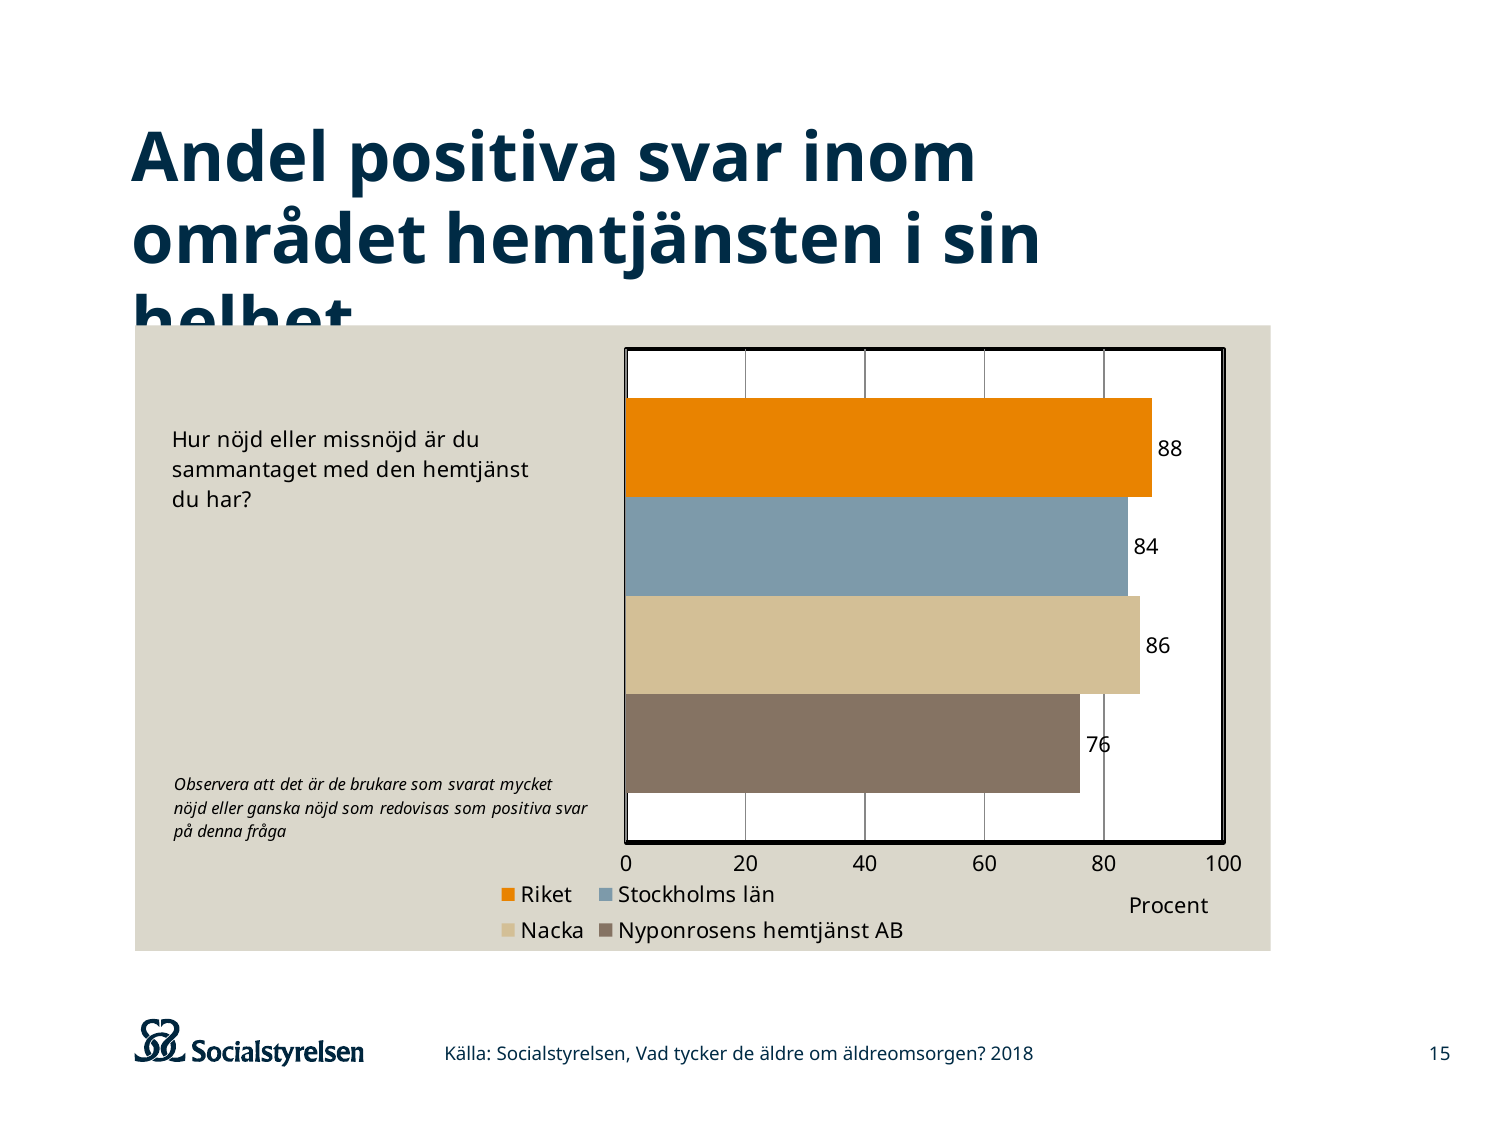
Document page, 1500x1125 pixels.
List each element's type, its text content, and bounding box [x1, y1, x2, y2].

title Andel positiva svar inom området hemtjänsten i sin helhet [131, 112, 1273, 326]
footer Källa: Socialstyrelsen, Vad tycker de äldre om äldreomsorgen? 2018 [444, 1032, 1110, 1077]
slide_number 15 [1379, 1032, 1451, 1077]
chart [134, 325, 1271, 952]
